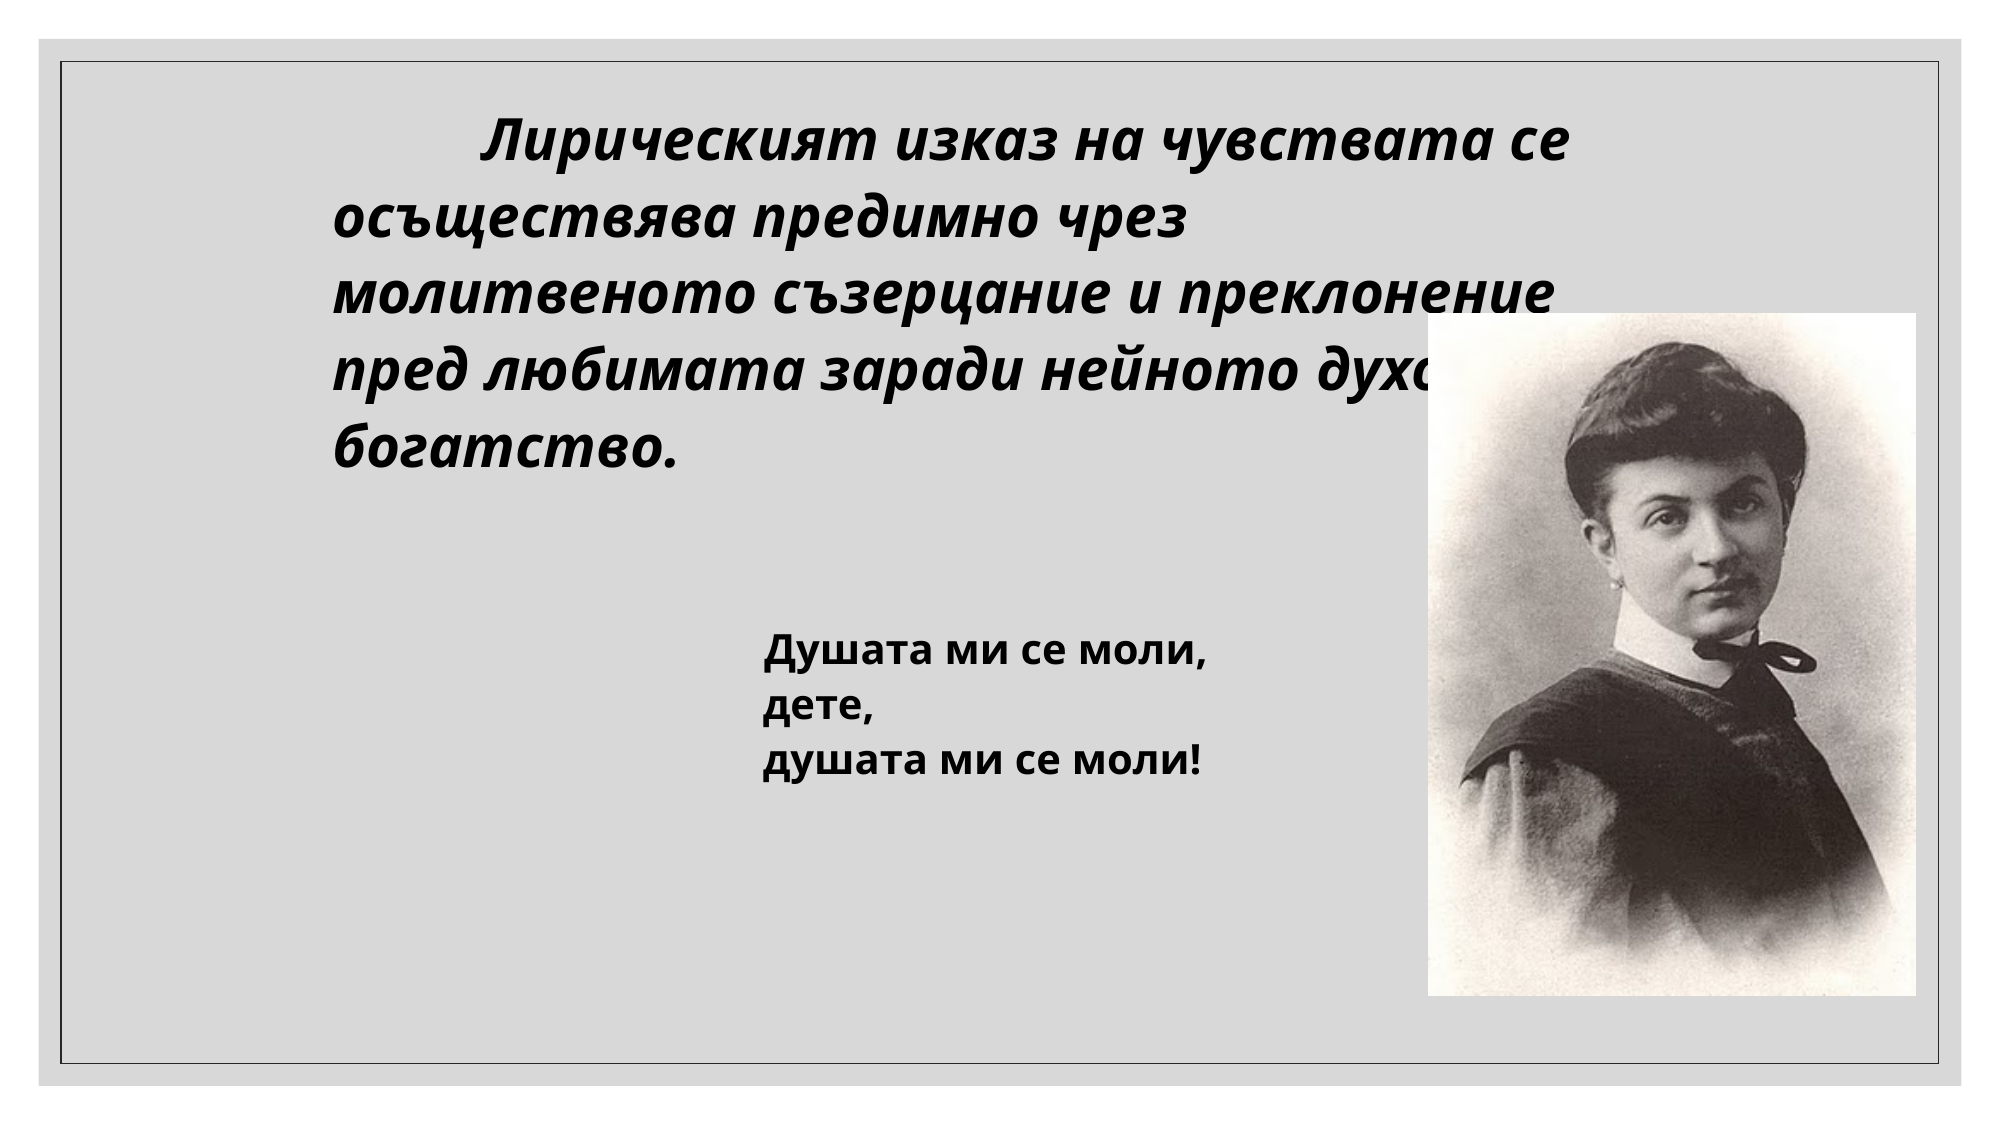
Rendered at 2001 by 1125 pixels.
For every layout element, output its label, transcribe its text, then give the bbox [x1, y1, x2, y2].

picture [1428, 313, 1916, 996]
list Лирическият изказ на чувствата се осъществява предимно чрез молитвеното съзерцание и преклонение пред любимата заради нейното духовно богатство. Душата ми се моли, дете, душата ми се моли! [287, 87, 1638, 1013]
